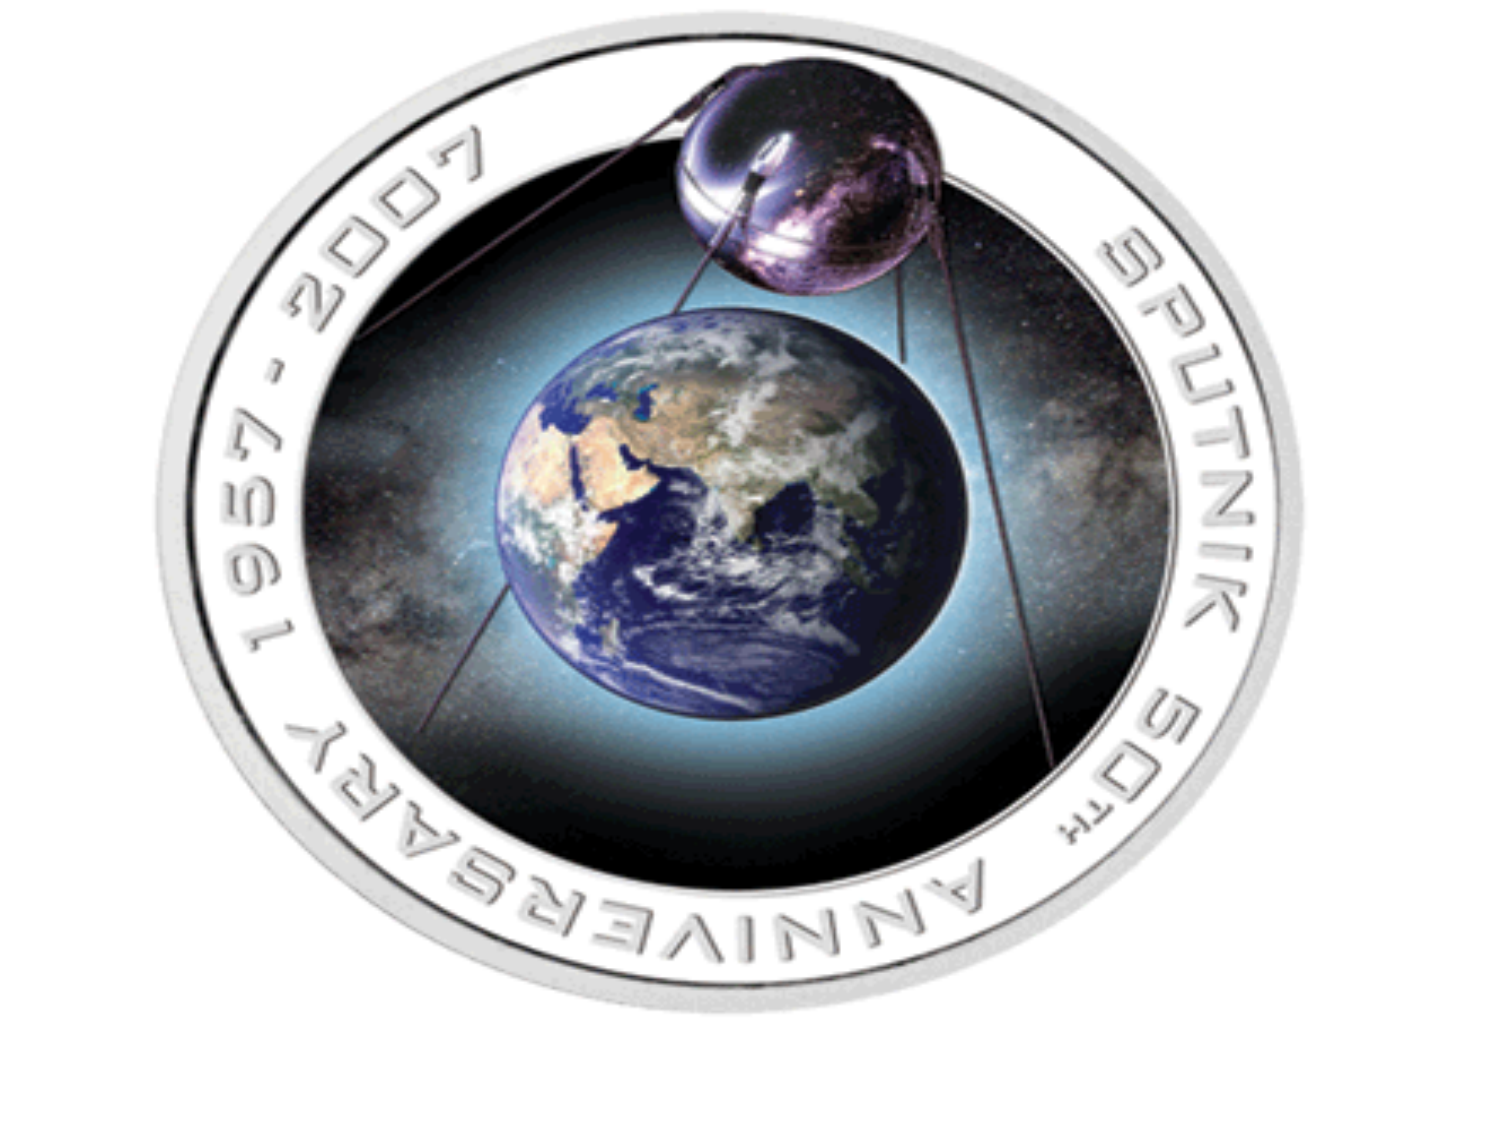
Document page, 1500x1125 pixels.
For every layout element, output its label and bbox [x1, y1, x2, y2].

picture [140, 0, 1325, 1032]
